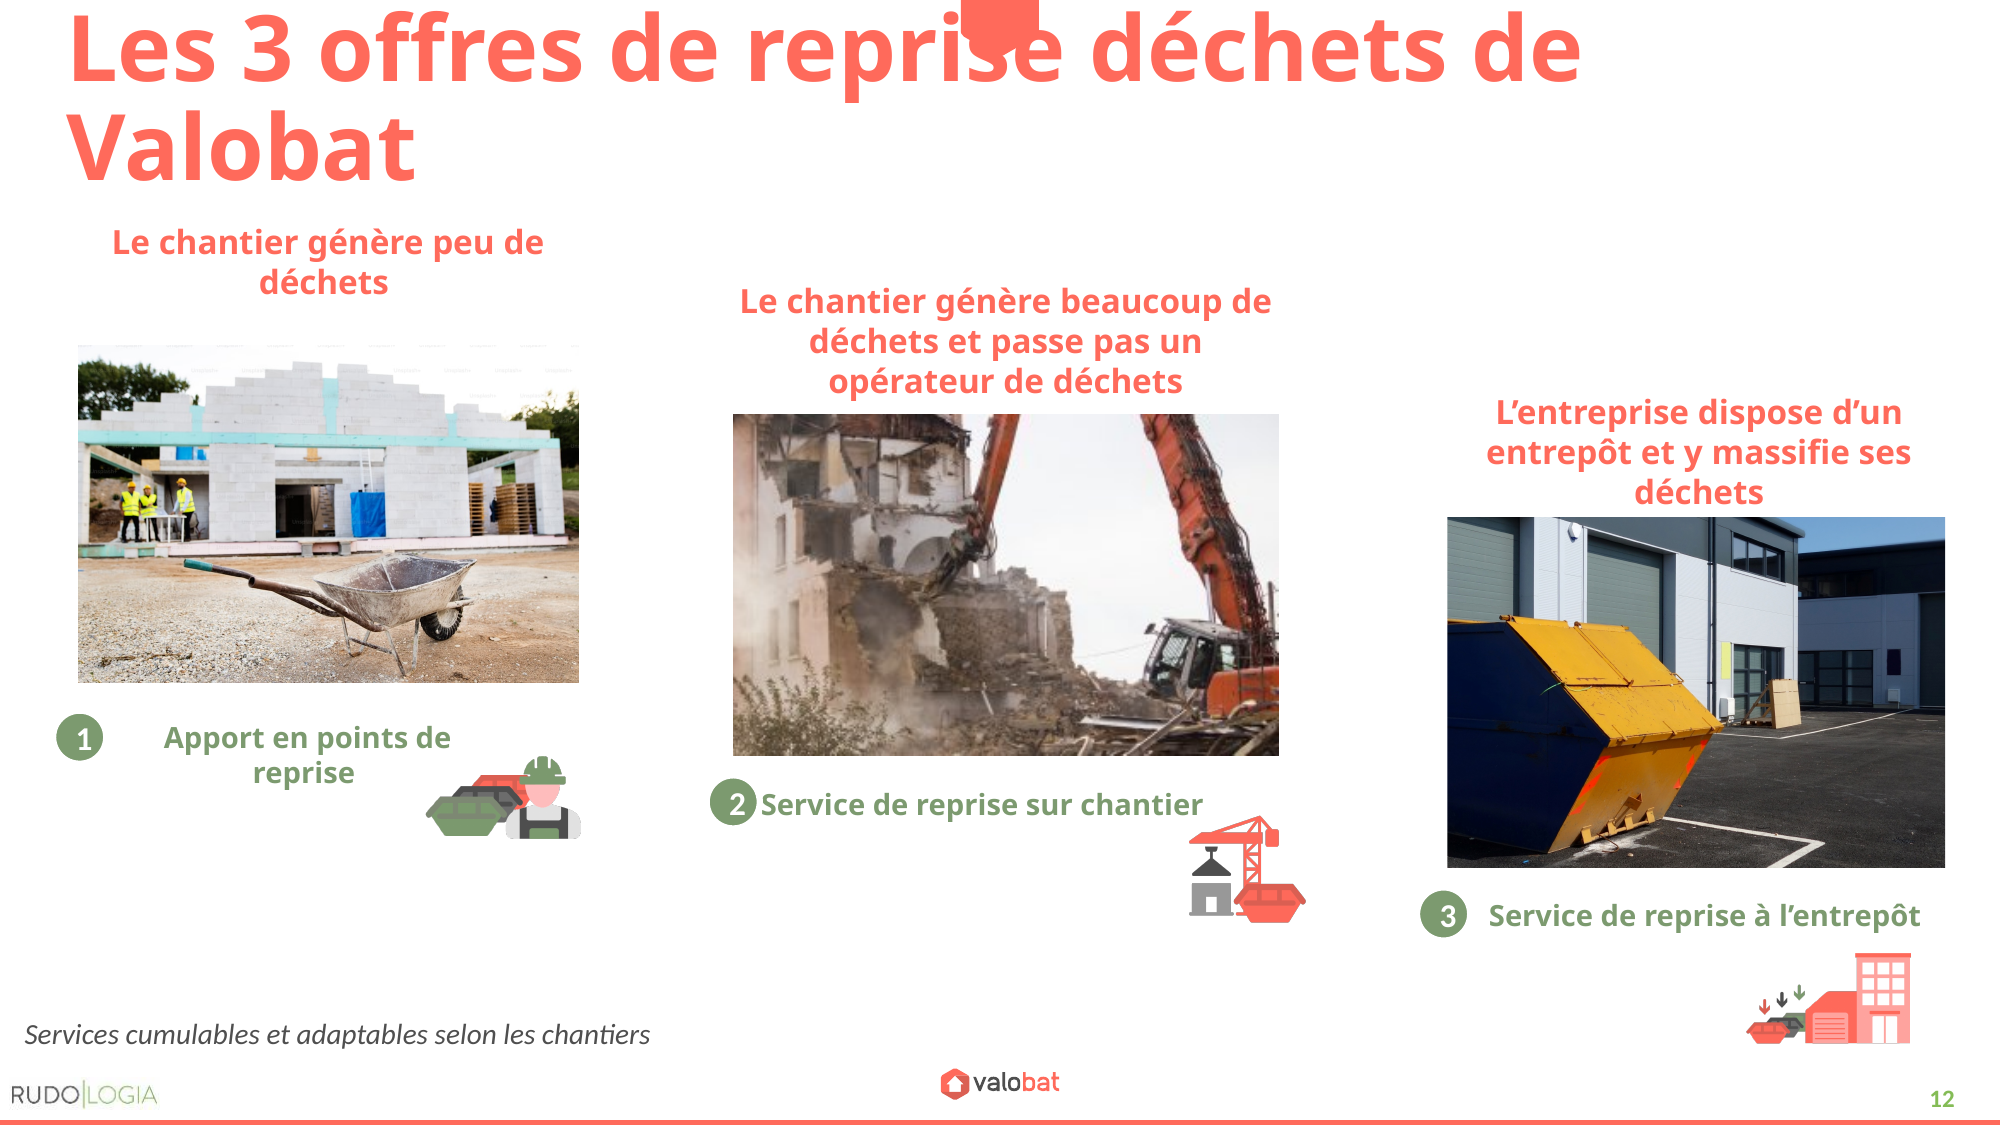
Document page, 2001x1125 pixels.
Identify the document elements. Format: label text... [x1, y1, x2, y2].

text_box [48, 214, 609, 851]
slide_number 12 [1889, 1072, 1995, 1122]
text_box Services cumulables et adaptables selon les chantiers [0, 1008, 667, 1059]
title Les 3 offres de reprise déchets de Valobat [51, 0, 1965, 210]
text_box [706, 273, 1322, 927]
picture [9, 1077, 160, 1110]
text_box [1416, 383, 1981, 1055]
